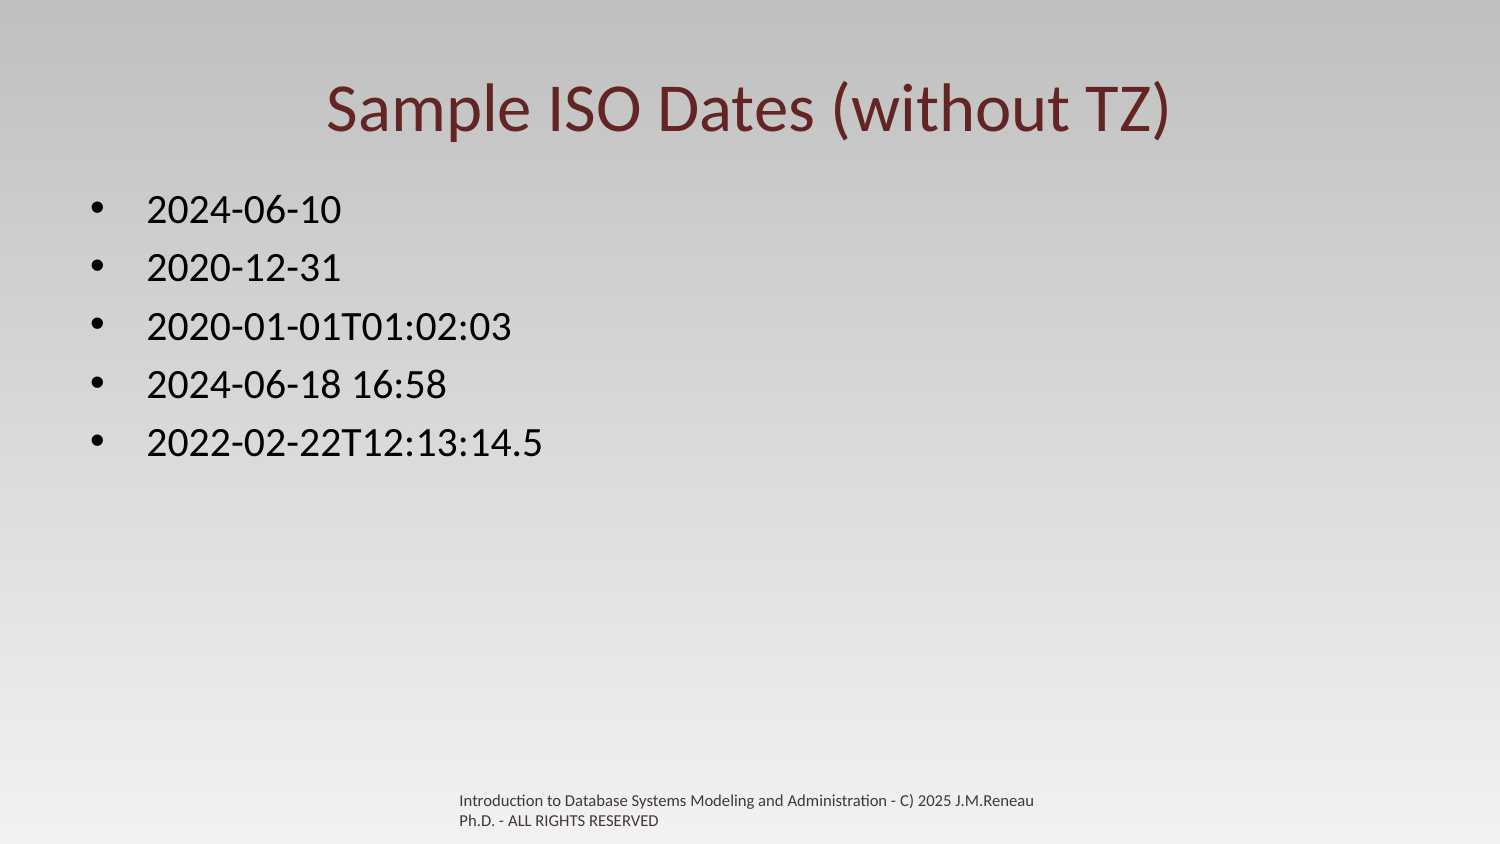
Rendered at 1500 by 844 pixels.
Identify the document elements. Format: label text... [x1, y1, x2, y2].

title Sample ISO Dates (without TZ) [75, 33, 1425, 174]
list 2024-06-10 2020-12-31 2020-01-01T01:02:03 2024-06-18 16:58 2022-02-22T12:13:14.5 [75, 174, 1425, 732]
footer Introduction to Database Systems Modeling and Administration - C) 2025 J.M.Reneau Ph.D. - ALL RIGHTS RESERVED [444, 782, 1055, 827]
